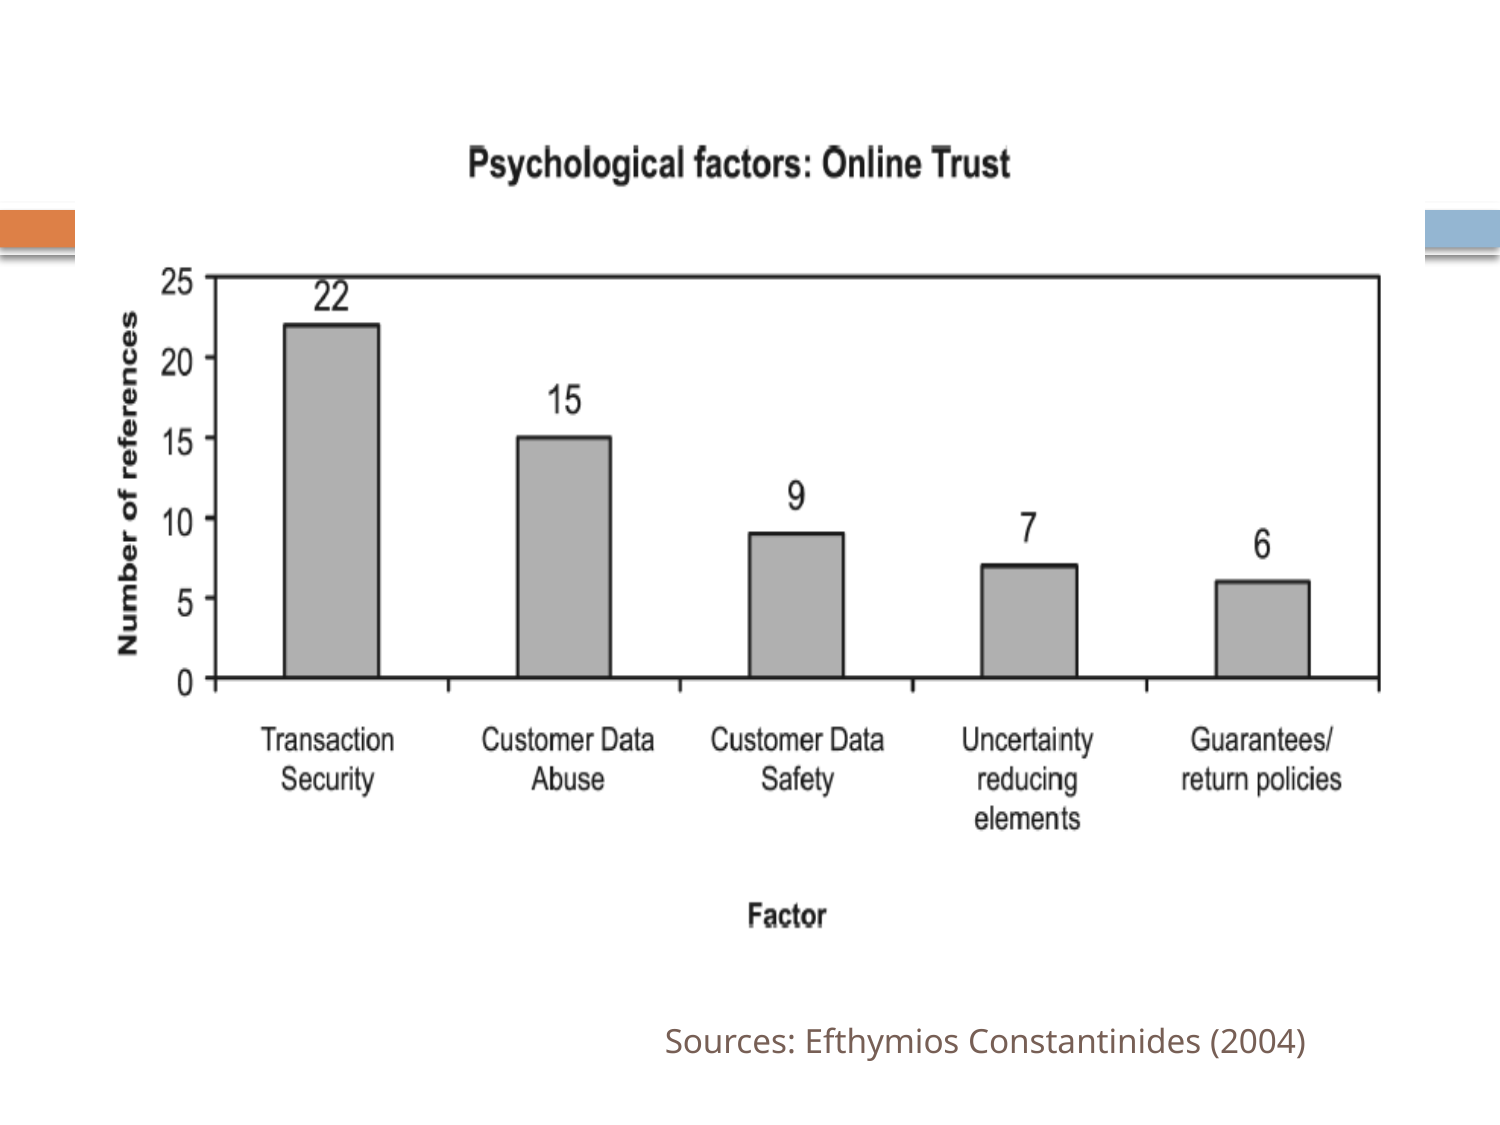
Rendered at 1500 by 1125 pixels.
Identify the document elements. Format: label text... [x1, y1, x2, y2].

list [74, 137, 1426, 954]
title Sources: Efthymios Constantinides (2004) [650, 1004, 1475, 1075]
